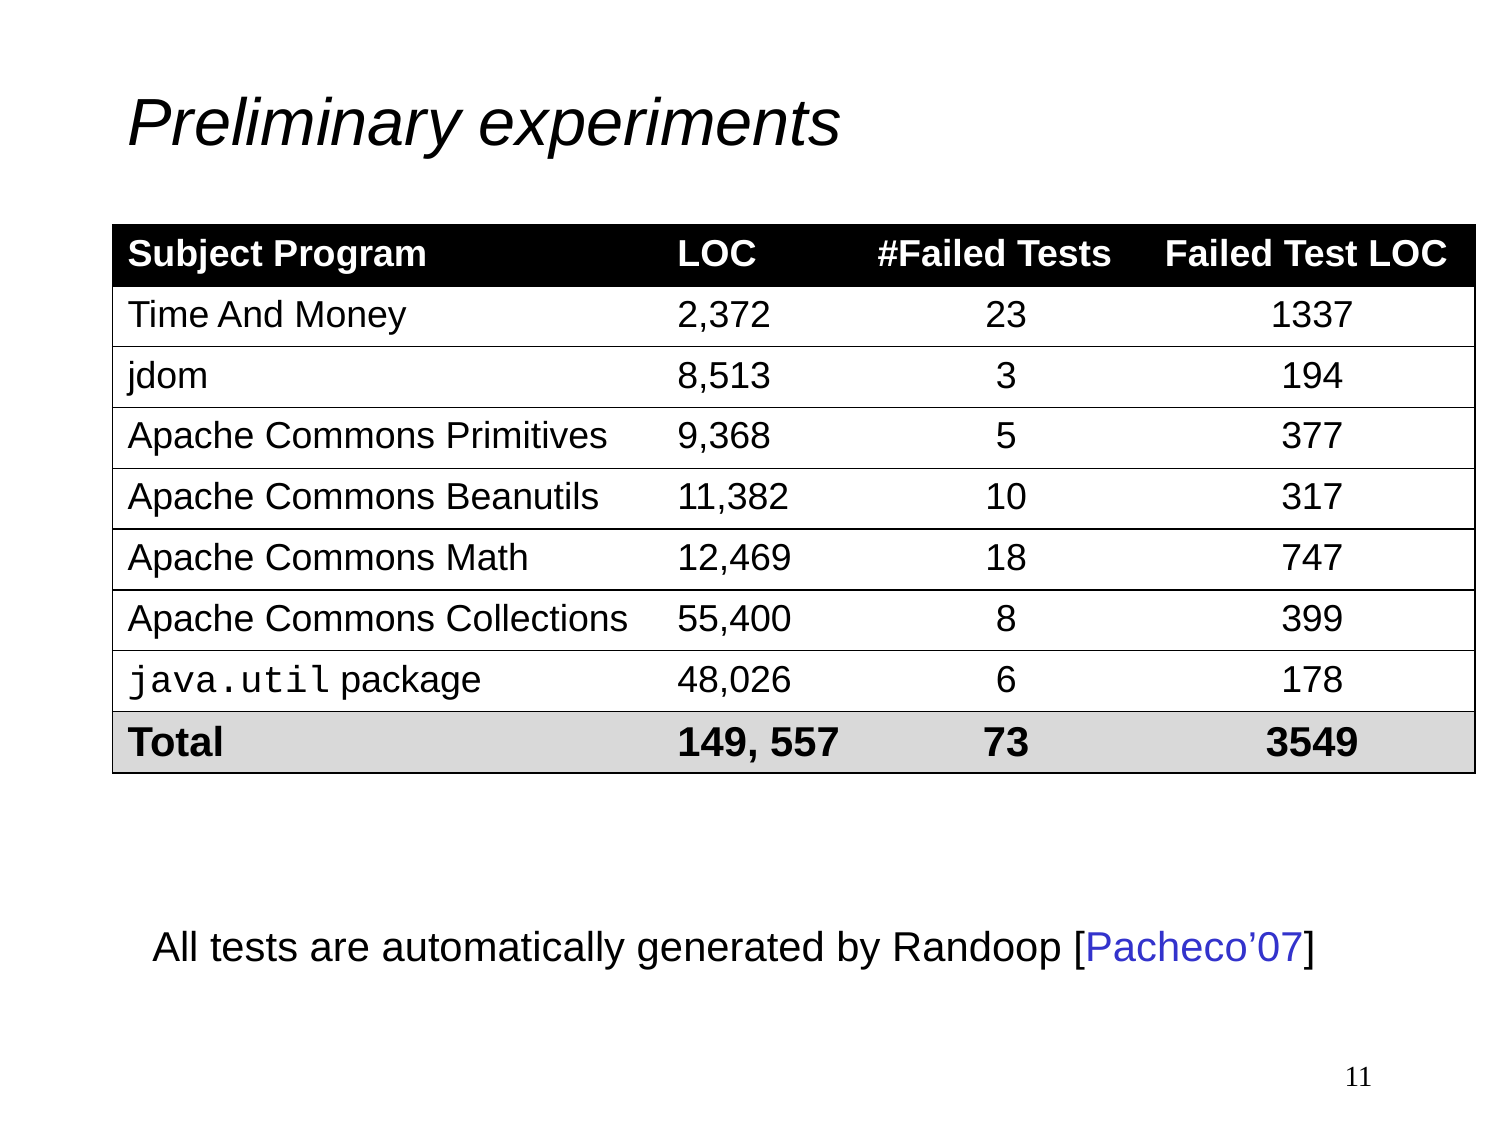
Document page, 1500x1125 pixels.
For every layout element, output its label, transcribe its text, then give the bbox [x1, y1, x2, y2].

table_cell 55,400 [662, 591, 862, 650]
table_cell 73 [862, 712, 1150, 772]
table_cell jdom [113, 347, 662, 407]
table_cell 23 [862, 287, 1150, 346]
table_cell 8,513 [662, 347, 862, 407]
table_header Failed Test LOC [1150, 226, 1474, 285]
table_cell 3 [862, 347, 1150, 407]
table_cell 6 [862, 651, 1150, 711]
slide_number 11 [1074, 1049, 1388, 1125]
table_cell Apache Commons Beanutils [113, 469, 662, 528]
table_cell 399 [1150, 591, 1474, 650]
table_cell 1337 [1150, 287, 1474, 346]
table_cell 10 [862, 469, 1150, 528]
title Preliminary experiments [112, 24, 1388, 213]
table_cell 178 [1150, 651, 1474, 711]
table_cell 747 [1150, 530, 1474, 589]
table_cell Total [113, 712, 662, 772]
table_cell 377 [1150, 408, 1474, 468]
table_cell 5 [862, 408, 1150, 468]
table_cell Time And Money [113, 287, 662, 346]
table_cell 2,372 [662, 287, 862, 346]
table_cell 9,368 [662, 408, 862, 468]
table_cell Apache Commons Primitives [113, 408, 662, 468]
table_header LOC [662, 226, 862, 285]
table_cell 194 [1150, 347, 1474, 407]
table_cell 11,382 [662, 469, 862, 528]
table_cell java.util package [113, 651, 662, 711]
table_cell 317 [1150, 469, 1474, 528]
table_cell 149, 557 [662, 712, 862, 772]
table_cell 3549 [1150, 712, 1474, 772]
table_header Subject Program [113, 226, 662, 285]
table_cell 12,469 [662, 530, 862, 589]
table_header #Failed Tests [862, 226, 1150, 285]
table_cell 18 [862, 530, 1150, 589]
text_box All tests are automatically generated by Randoop [Pacheco’07] [137, 912, 1438, 978]
table_cell Apache Commons Math [113, 530, 662, 589]
table_cell Apache Commons Collections [113, 591, 662, 650]
table_cell 8 [862, 591, 1150, 650]
table_cell 48,026 [662, 651, 862, 711]
